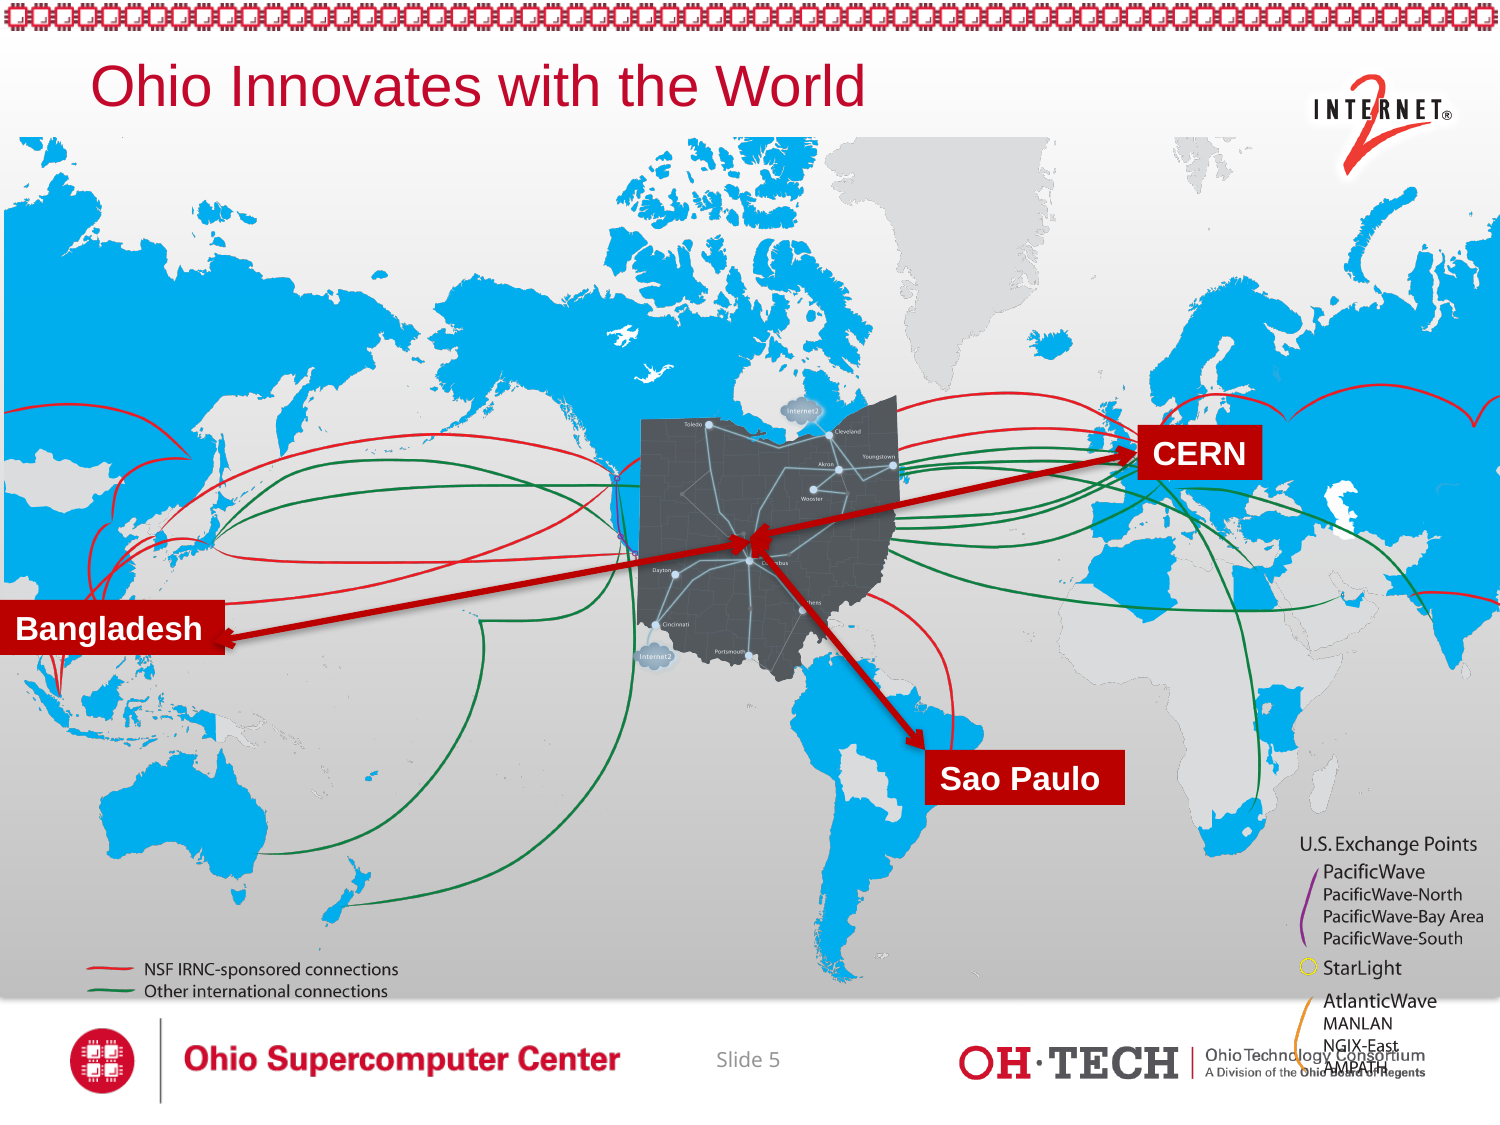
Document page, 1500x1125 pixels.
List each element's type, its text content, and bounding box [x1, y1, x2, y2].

picture [1246, 486, 1303, 516]
picture [1474, 274, 1479, 288]
picture [3, 62, 1500, 1105]
picture [1417, 390, 1434, 396]
picture [1482, 401, 1490, 411]
picture [70, 235, 85, 248]
picture [621, 533, 627, 541]
picture [766, 137, 777, 150]
picture [1116, 447, 1132, 452]
picture [643, 370, 658, 382]
picture [159, 428, 170, 438]
picture [13, 403, 121, 411]
title Ohio Innovates with the World [75, 29, 1425, 135]
picture [134, 465, 142, 470]
picture [1450, 303, 1455, 311]
picture [660, 365, 670, 374]
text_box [749, 452, 1138, 538]
picture [171, 438, 181, 448]
picture [614, 470, 619, 480]
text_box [213, 541, 744, 642]
picture [150, 422, 158, 428]
picture [125, 412, 139, 417]
picture [1274, 373, 1280, 380]
picture [126, 470, 133, 476]
picture [1415, 590, 1500, 607]
picture [1329, 384, 1412, 395]
picture [1277, 482, 1290, 491]
picture [839, 751, 902, 822]
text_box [749, 537, 926, 751]
picture [610, 326, 638, 345]
picture [145, 458, 183, 464]
picture [1257, 401, 1269, 406]
picture [0, 3, 1500, 31]
picture [3, 449, 124, 516]
picture [140, 417, 149, 422]
